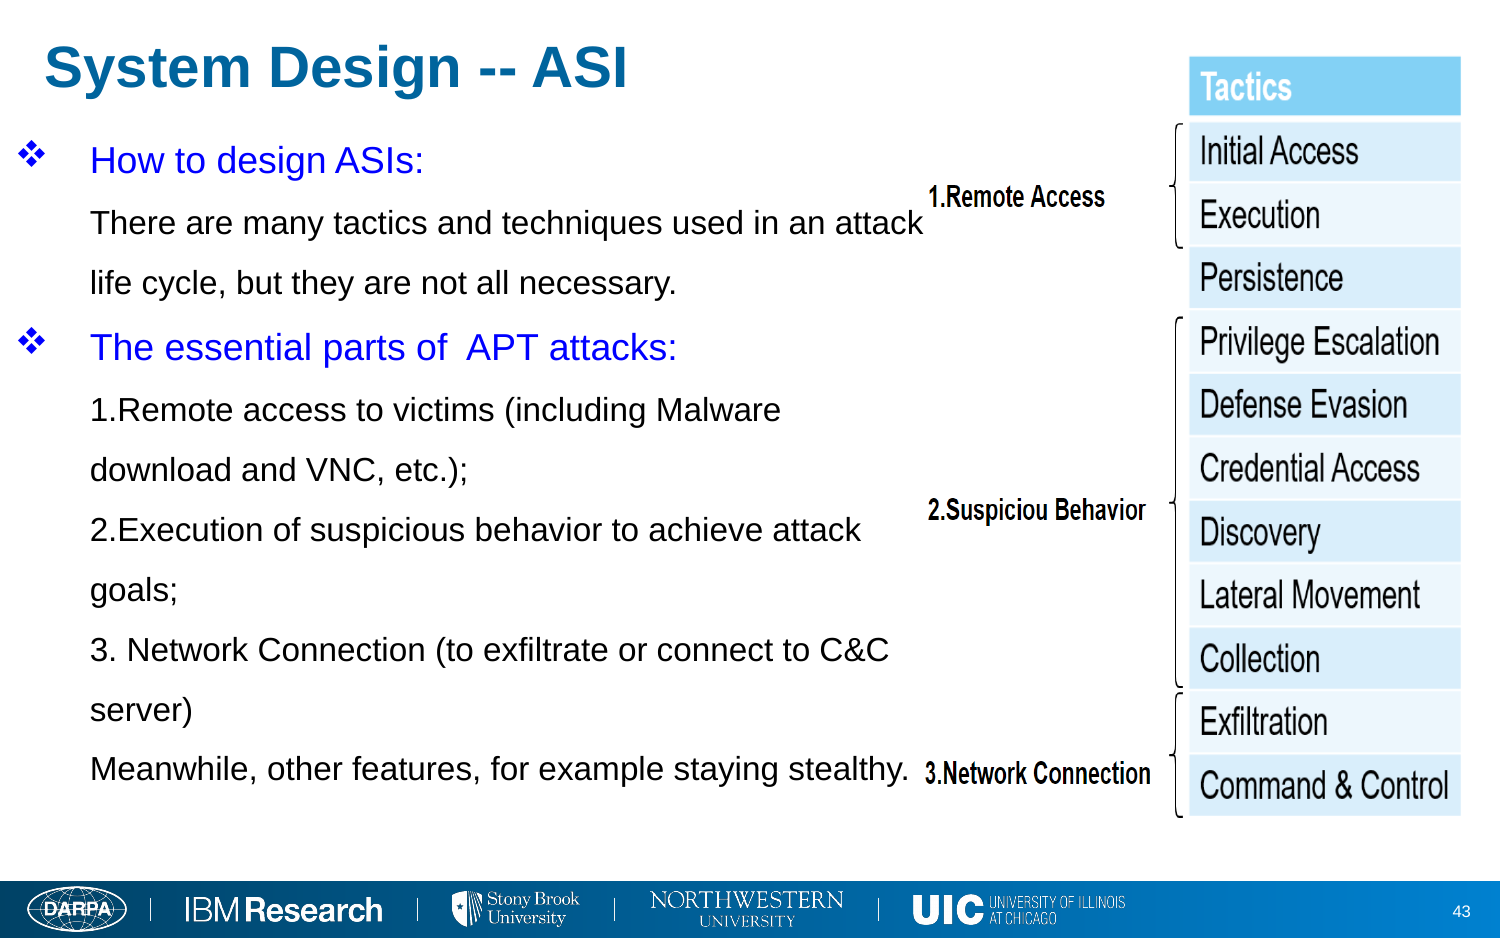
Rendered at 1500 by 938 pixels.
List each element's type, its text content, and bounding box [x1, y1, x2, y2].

picture [186, 897, 382, 922]
picture [27, 886, 127, 932]
text_box How to design ASIs: There are many tactics and techniques used in an attack life cycle, but they are not all necessary. The essential parts of APT attacks: 1.Remote access to victims (including Malware download and VNC, etc.); 2.Execution of suspicious behavior to achieve attack goals; 3. Network Connection (to exfiltrate or connect to C&C server) Meanwhile, other features, for example staying stealthy. [0, 106, 946, 855]
picture [924, 29, 1469, 822]
title System Design -- ASI [29, 29, 923, 85]
picture [650, 891, 843, 927]
picture [913, 894, 1125, 925]
picture [452, 891, 580, 927]
